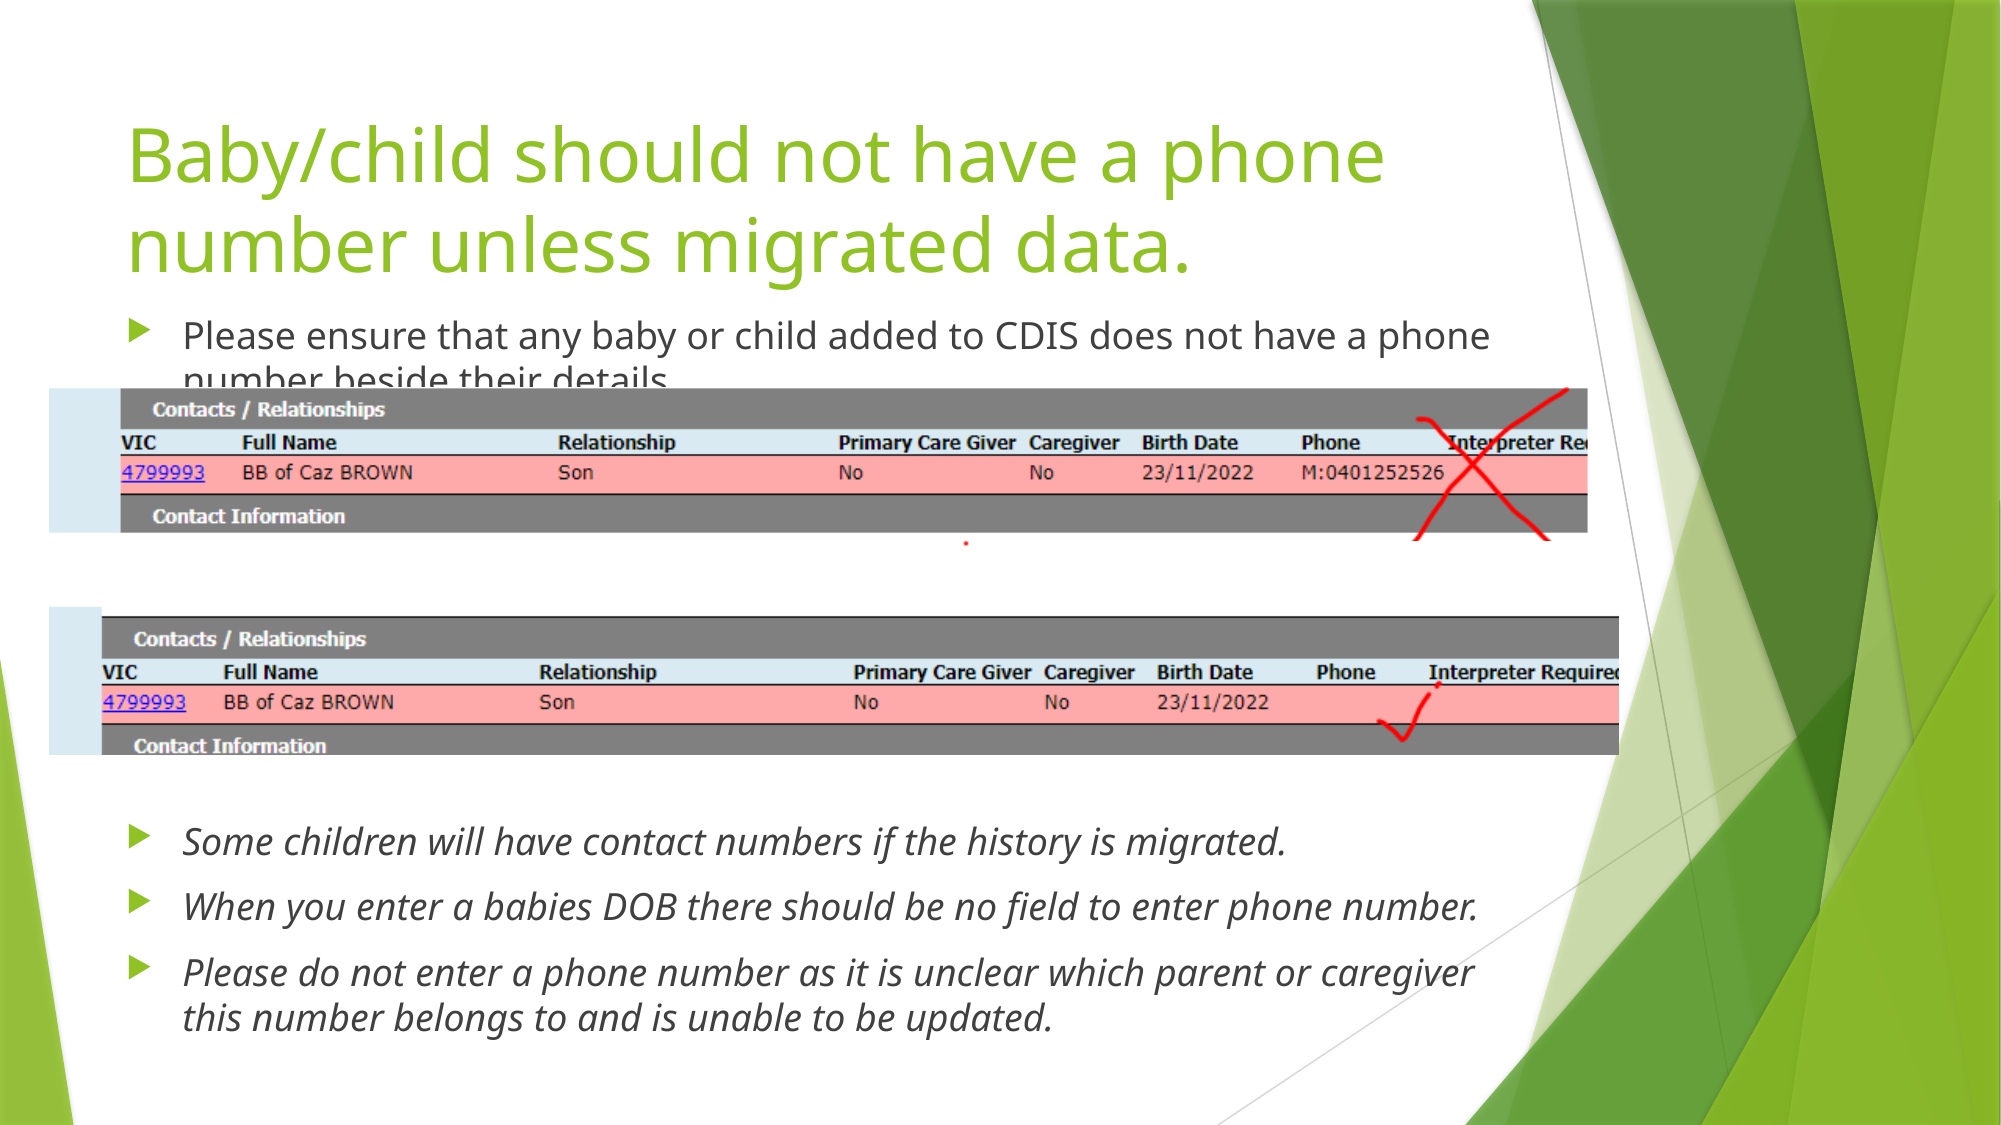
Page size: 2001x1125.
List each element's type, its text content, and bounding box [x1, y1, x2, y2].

picture [49, 387, 1619, 755]
list Please ensure that any baby or child added to CDIS does not have a phone number beside their details Some children will have contact numbers if the history is migrated. When you enter a babies DOB there should be no field to enter phone number. Please do not enter a phone number as it is unclear which parent or caregiver this number belongs to and is unable to be updated. [111, 766, 1522, 1078]
list Please ensure that any baby or child added to CDIS does not have a phone number beside their details Some children will have contact numbers if the history is migrated. When you enter a babies DOB there should be no field to enter phone number. Please do not enter a phone number as it is unclear which parent or caregiver this number belongs to and is unable to be updated. [111, 304, 1522, 385]
title Baby/child should not have a phone number unless migrated data. [111, 99, 1522, 304]
